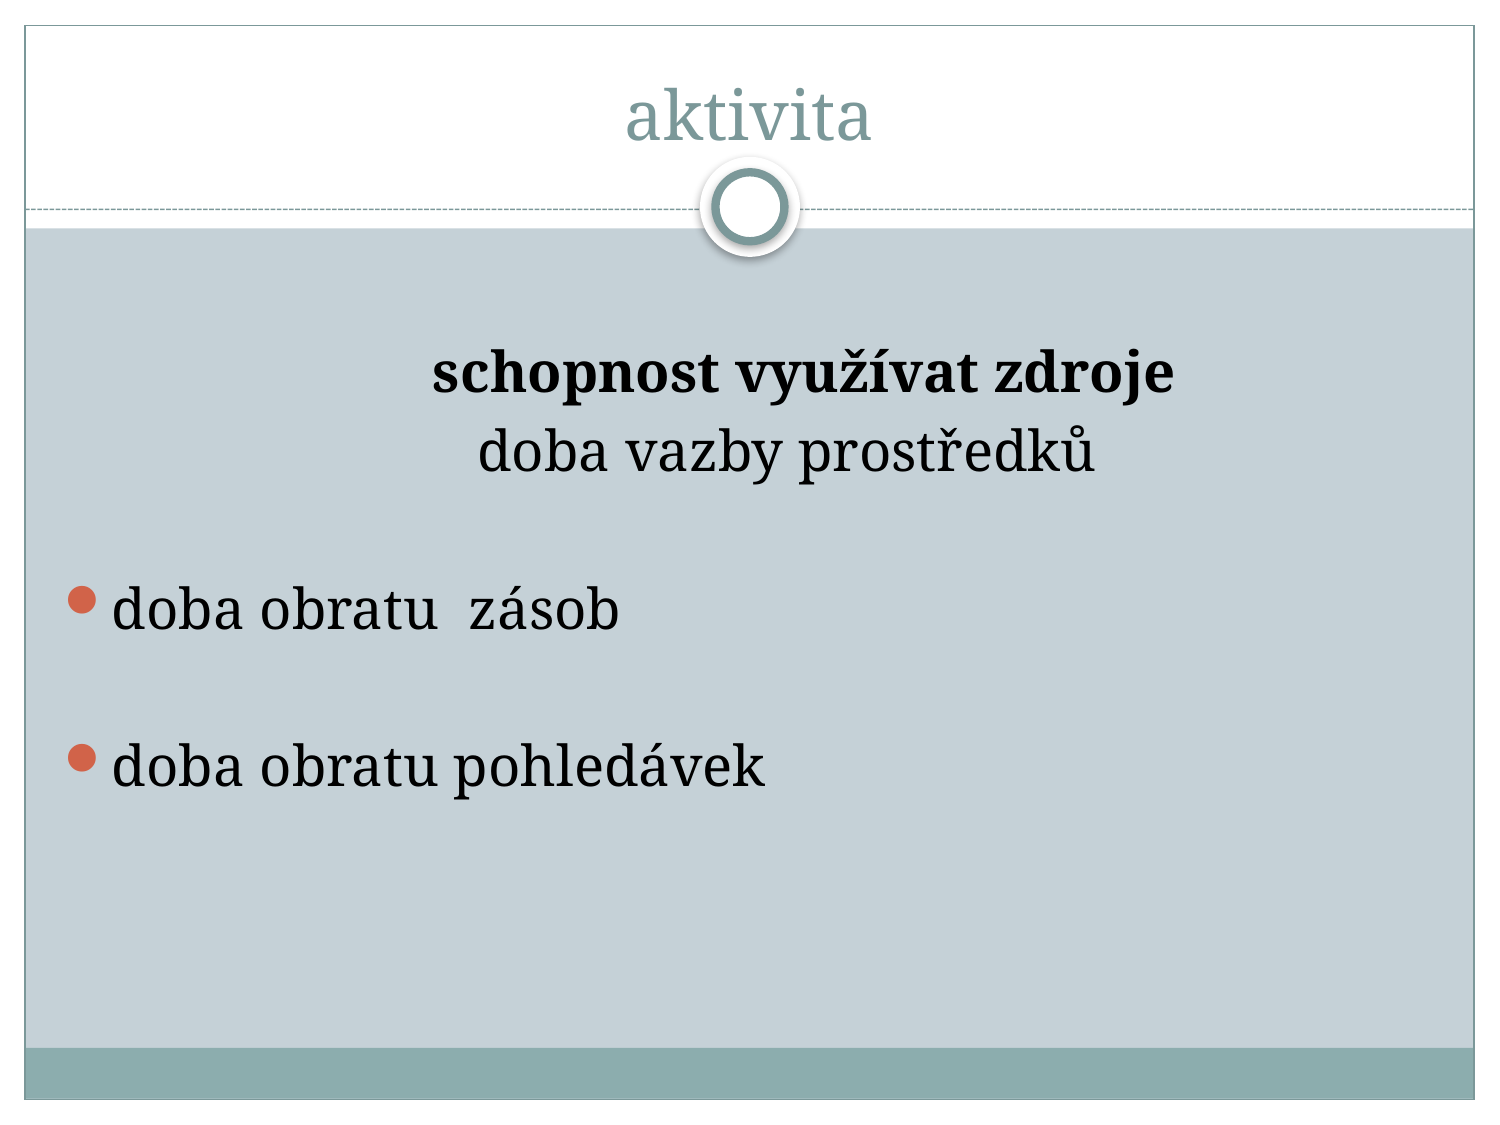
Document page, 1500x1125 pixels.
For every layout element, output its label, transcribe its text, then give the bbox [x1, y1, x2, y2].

title aktivita [49, 37, 1450, 162]
list schopnost využívat zdroje doba vazby prostředků doba obratu zásob doba obratu pohledávek [49, 250, 1445, 1001]
